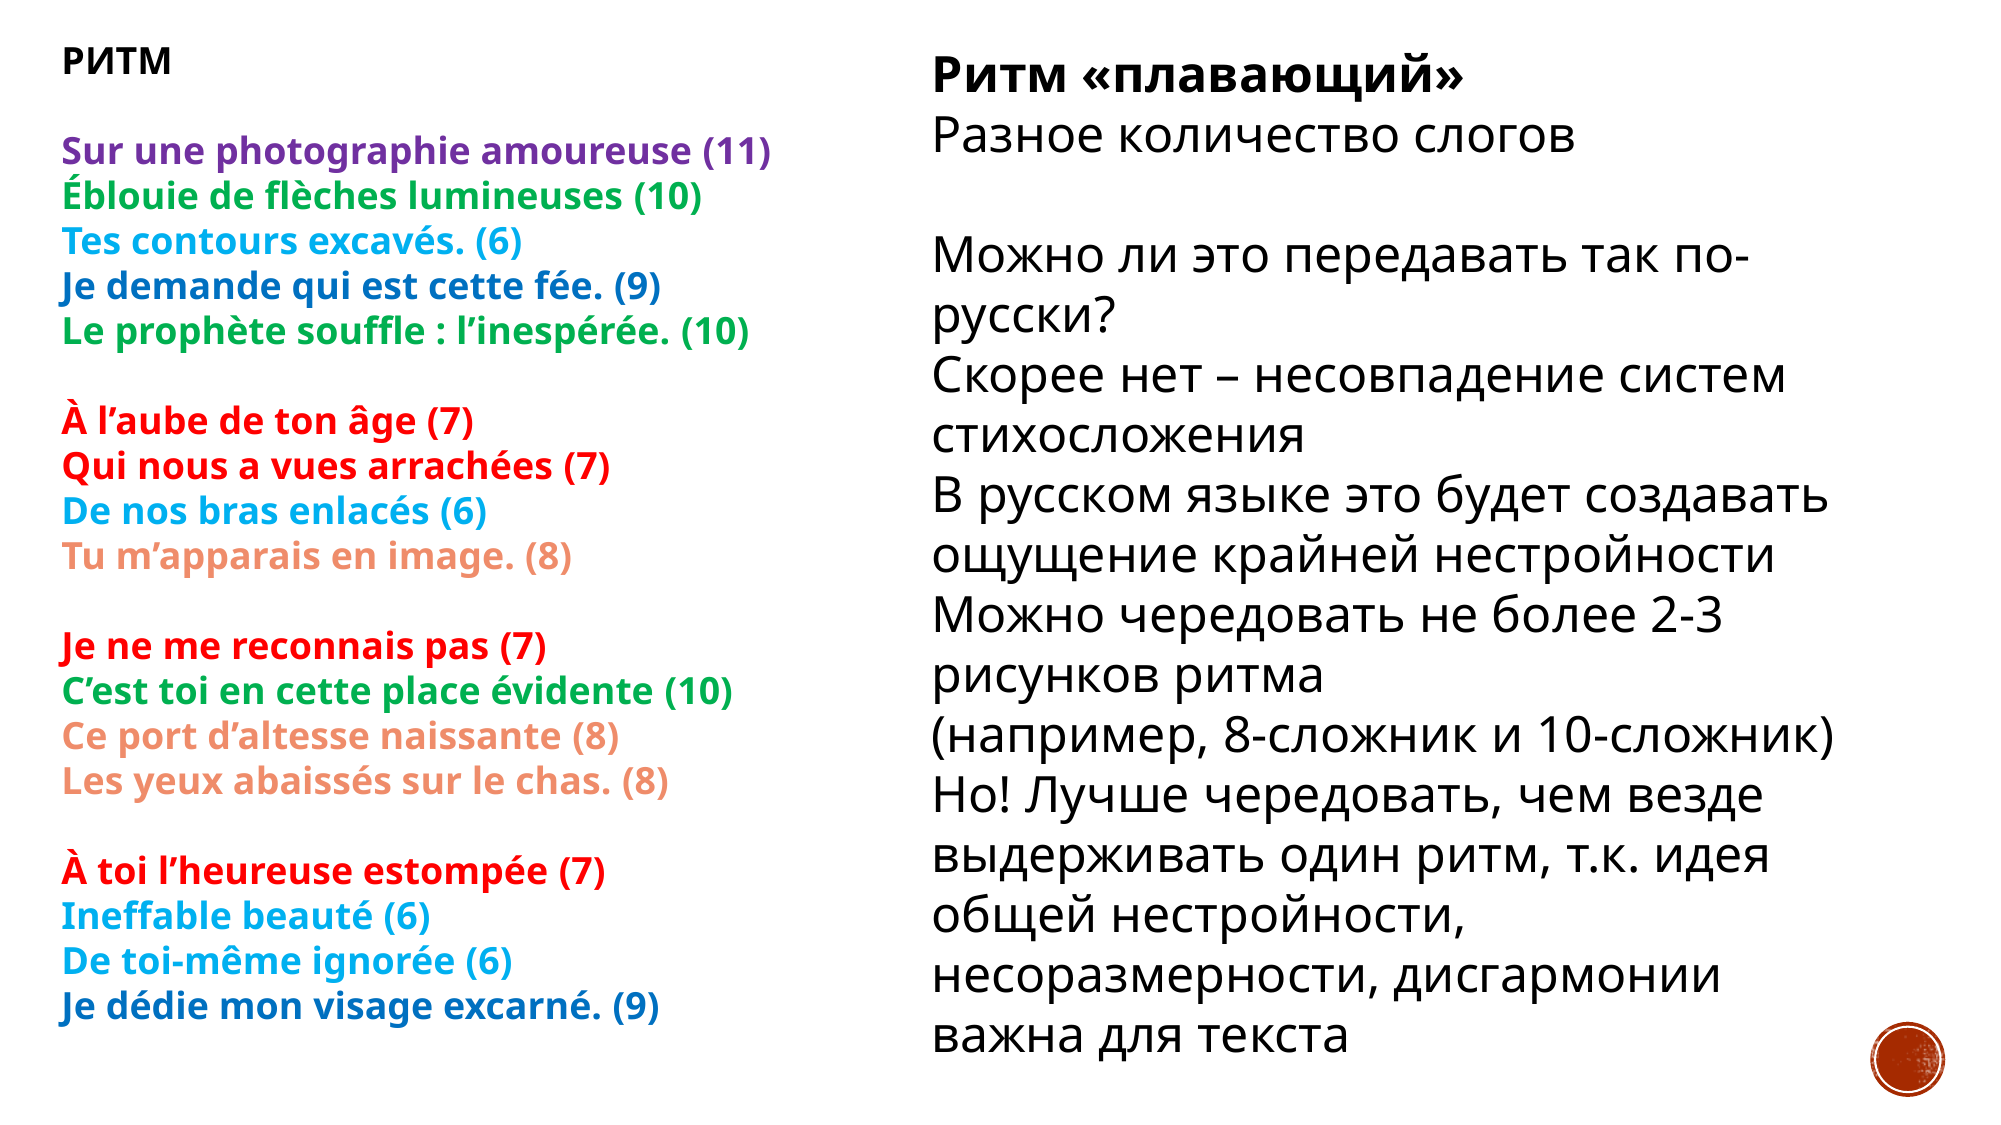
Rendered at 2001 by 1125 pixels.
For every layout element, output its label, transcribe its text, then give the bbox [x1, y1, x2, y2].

text_box РИТМ Sur une photographie amoureuse (11) Éblouie de flèches lumineuses (10) Tes contours excavés. (6) Je demande qui est cette fée. (9) Le prophète souffle : l’inespérée. (10) À l’aube de ton âge (7) Qui nous a vues arrachées (7) De nos bras enlacés (6) Tu m’apparais en image. (8) Je ne me reconnais pas (7) C’est toi en cette place évidente (10) Ce port d’altesse naissante (8) Les yeux abaissés sur le chas. (8) À toi l’heureuse estompée (7) Ineffable beauté (6) De toi-même ignorée (6) Je dédie mon visage excarné. (9) [46, 29, 1073, 1080]
text_box Ритм «плавающий» Разное количество слогов Можно ли это передавать так по-русски? Скорее нет – несовпадение систем стихосложения В русском языке это будет создавать ощущение крайней нестройности Можно чередовать не более 2-3 рисунков ритма (например, 8-сложник и 10-сложник) Но! Лучше чередовать, чем везде выдерживать один ритм, т.к. идея общей нестройности, несоразмерности, дисгармонии важна для текста [916, 34, 1902, 1070]
